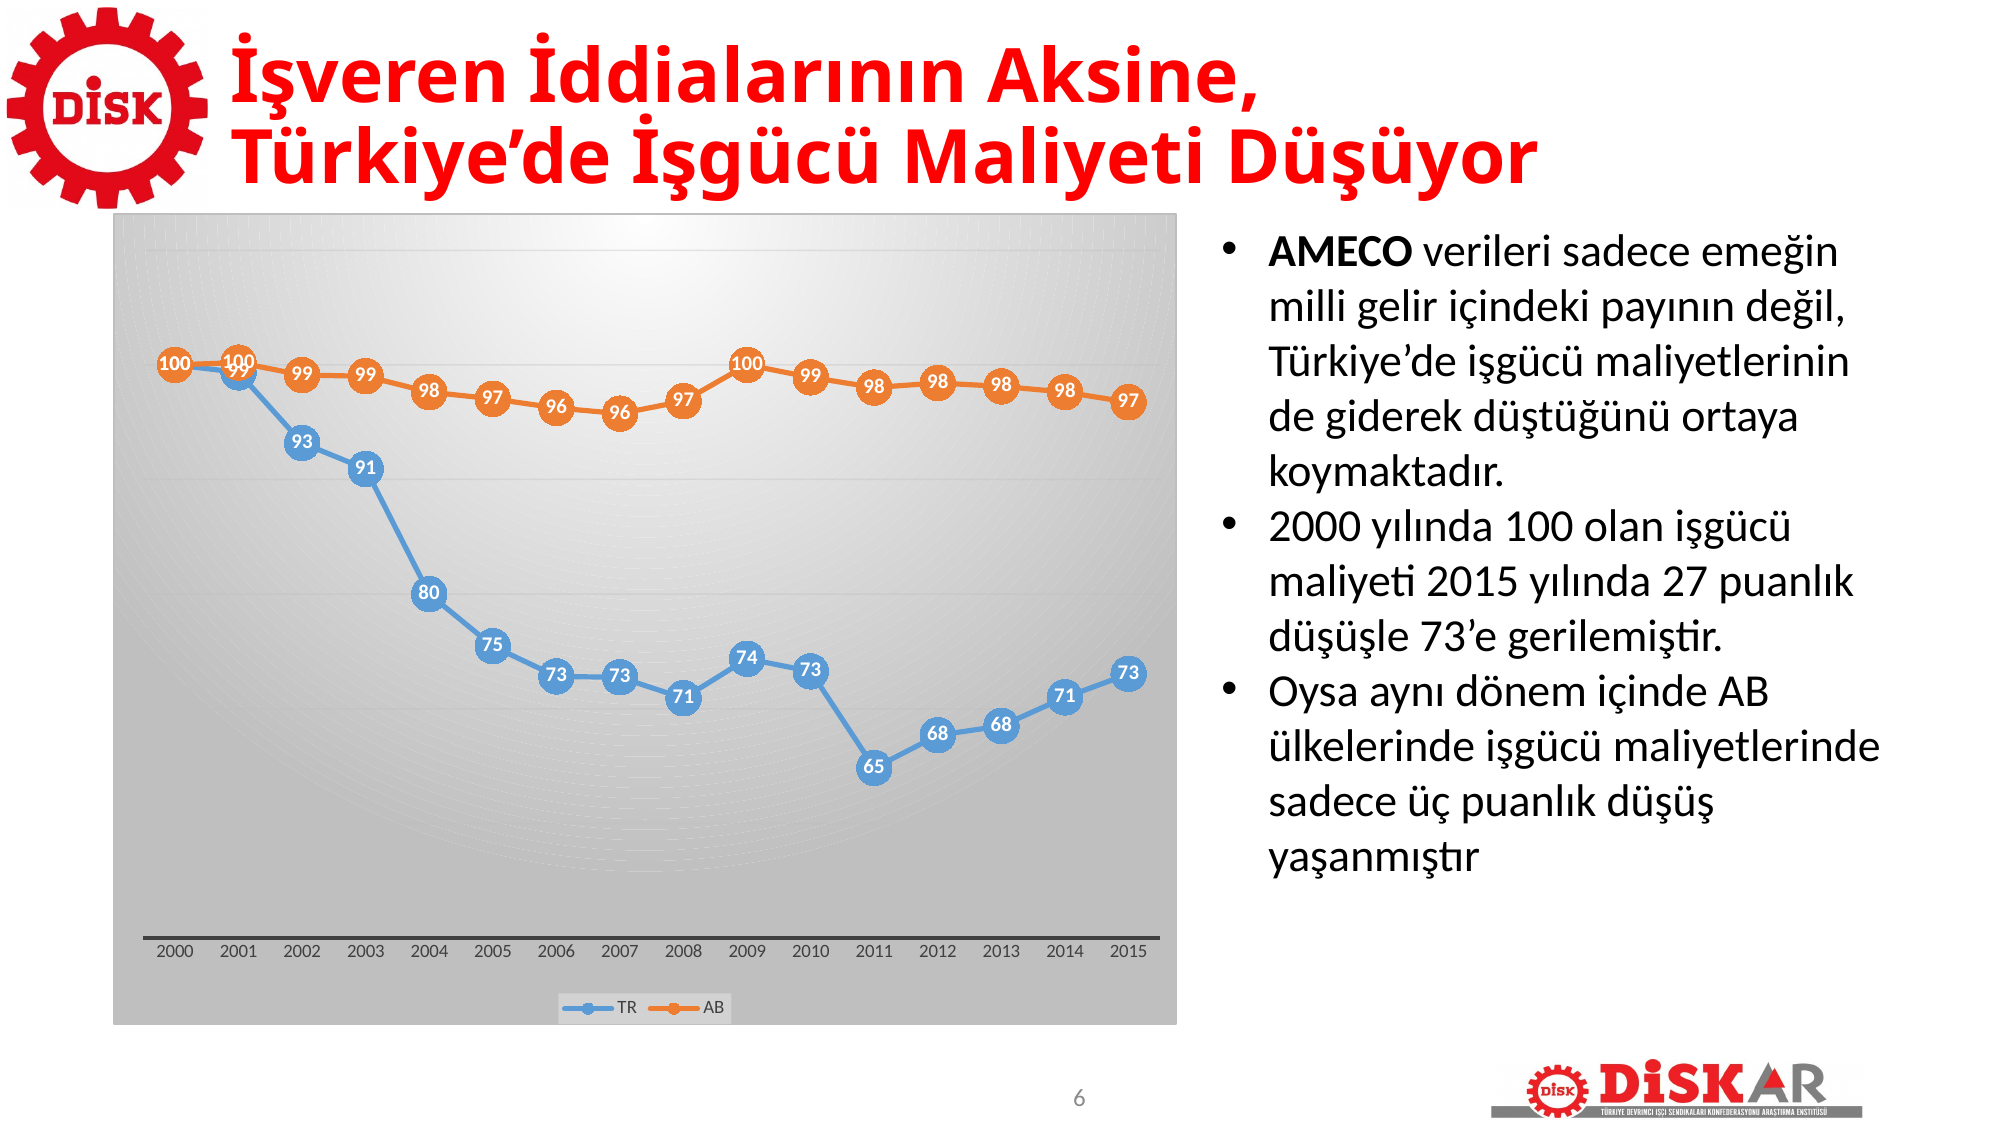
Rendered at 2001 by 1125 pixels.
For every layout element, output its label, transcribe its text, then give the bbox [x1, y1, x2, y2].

text_box AMECO verileri sadece emeğin milli gelir içindeki payının değil, Türkiye’de işgücü maliyetlerinin de giderek düştüğünü ortaya koymaktadır. 2000 yılında 100 olan işgücü maliyeti 2015 yılında 27 puanlık düşüşle 73’e gerilemiştir. Oysa aynı dönem içinde AB ülkelerinde işgücü maliyetlerinde sadece üç puanlık düşüş yaşanmıştır [1206, 213, 1909, 888]
slide_number 6 [650, 1066, 1101, 1125]
chart [113, 213, 1177, 1025]
picture [1491, 1059, 1863, 1120]
picture [6, 7, 208, 209]
title İşveren İddialarının Aksine, Türkiye’de İşgücü Maliyeti Düşüyor [215, 47, 1949, 190]
